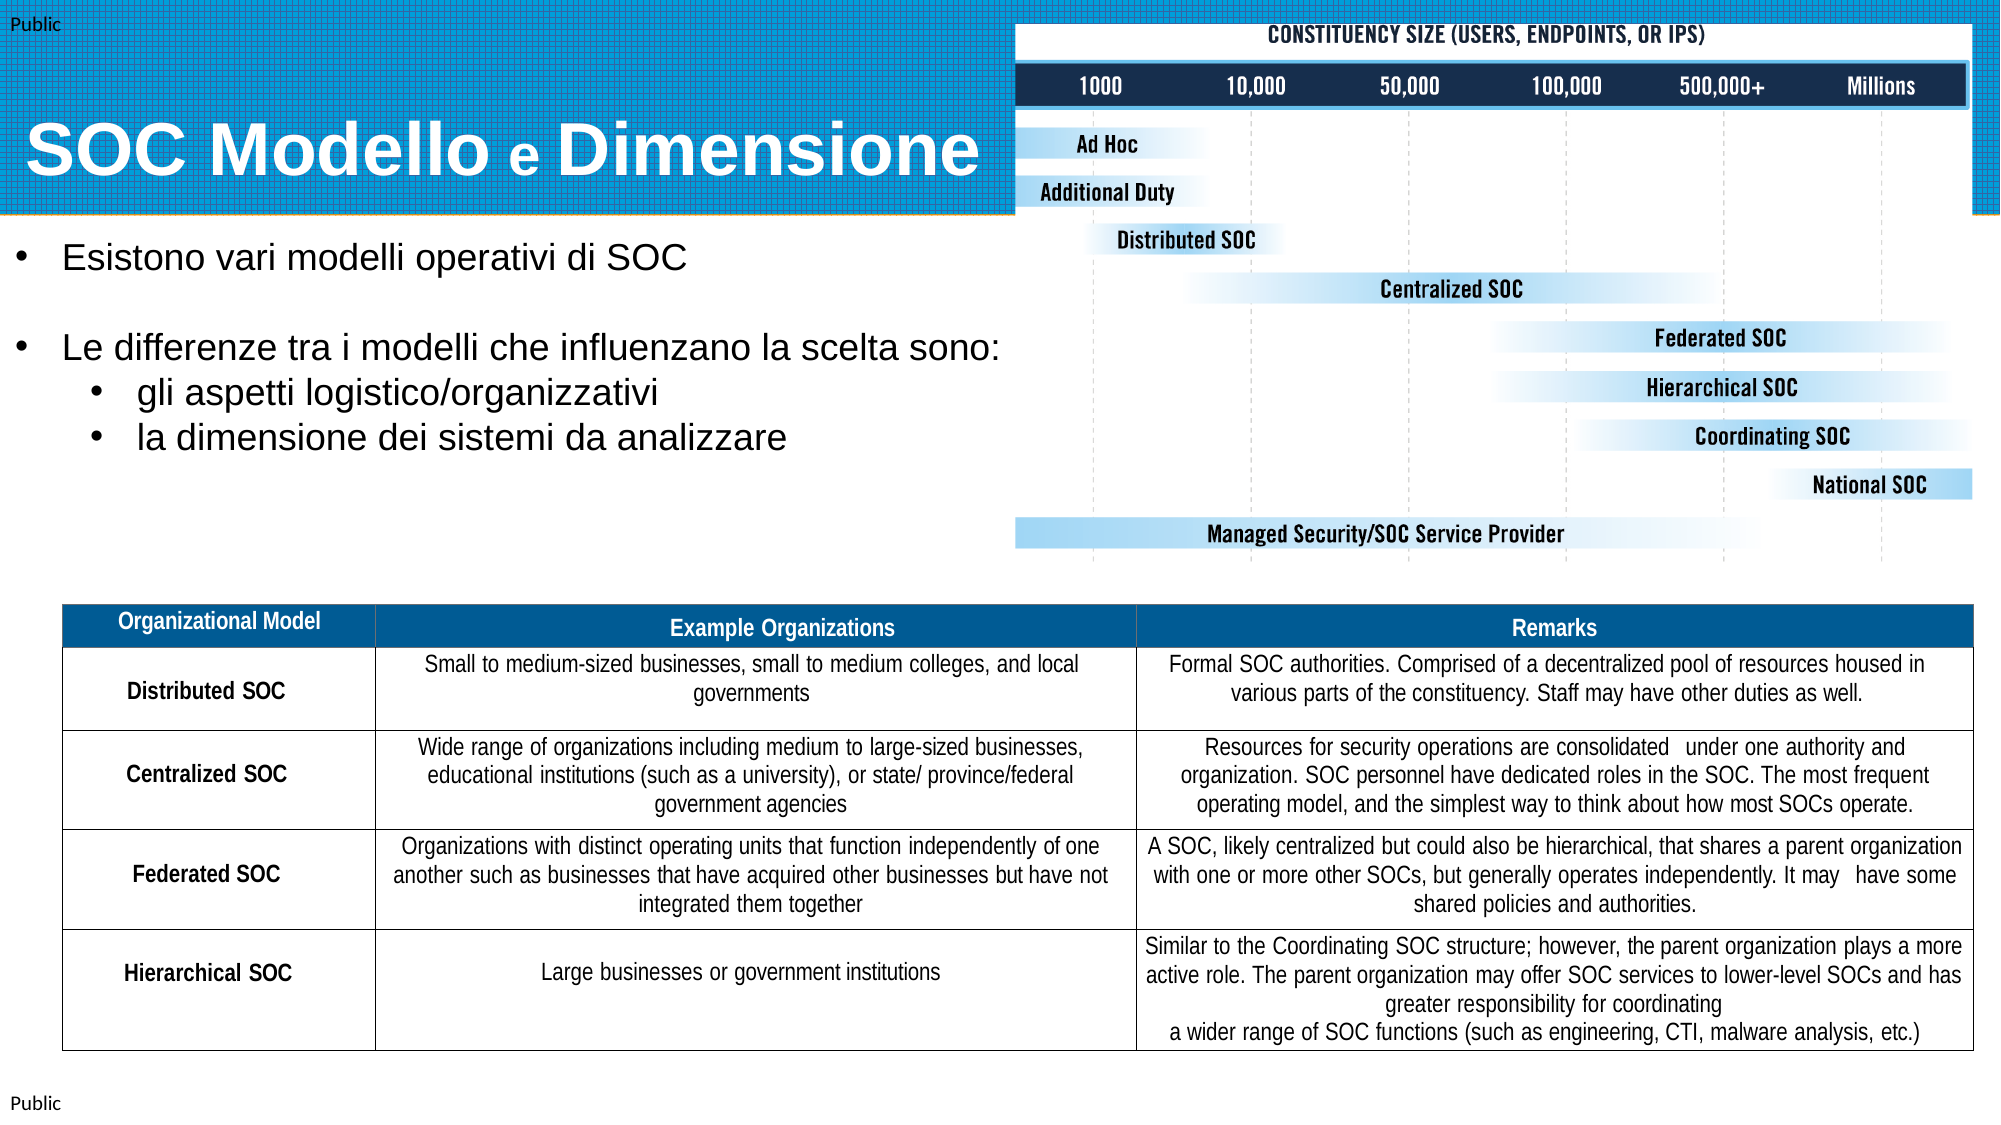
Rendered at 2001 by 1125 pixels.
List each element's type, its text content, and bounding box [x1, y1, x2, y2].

table_cell Resources for security operations are consolidated under one authority and organization. SOC personnel have dedicated roles in the SOC. The most frequent operating model, and the simplest way to think about how most SOCs operate. [1137, 731, 1973, 829]
table_cell Wide range of organizations including medium to large-sized businesses, educational institutions (such as a university), or state/ province/federal government agencies [376, 731, 1136, 829]
table_cell A SOC, likely centralized but could also be hierarchical, that shares a parent organization with one or more other SOCs, but generally operates independently. It may have some shared policies and authorities. [1137, 830, 1973, 929]
table_cell Hierarchical SOC [63, 930, 375, 1050]
table_cell Federated SOC [63, 830, 375, 929]
table_header Organizational Model [63, 605, 375, 647]
table_cell Centralized SOC [63, 731, 375, 829]
table_cell Large businesses or government institutions [376, 930, 1136, 1050]
table_cell Similar to the Coordinating SOC structure; however, the parent organization plays a more active role. The parent organization may offer SOC services to lower-level SOCs and has greater responsibility for coordinating a wider range of SOC functions (such as engineering, CTI, malware analysis, etc.) [1137, 930, 1973, 1050]
table_cell Formal SOC authorities. Comprised of a decentralized pool of resources housed in various parts of the constituency. Staff may have other duties as well. [1137, 648, 1973, 730]
text_box Esistono vari modelli operativi di SOC Le differenze tra i modelli che influenzano la scelta sono: gli aspetti logistico/organizzativi la dimensione dei sistemi da analizzare [0, 225, 1010, 466]
picture [0, 0, 2001, 1125]
table_header Example Organizations [376, 605, 1136, 647]
table_cell Organizations with distinct operating units that function independently of one another such as businesses that have acquired other businesses but have not integrated them together [376, 830, 1136, 929]
text_box SOC Modello e Dimensione [10, 93, 1010, 198]
table_header Remarks [1137, 605, 1973, 647]
table_cell Small to medium-sized businesses, small to medium colleges, and local governments [376, 648, 1136, 730]
table_cell Distributed SOC [63, 648, 375, 730]
